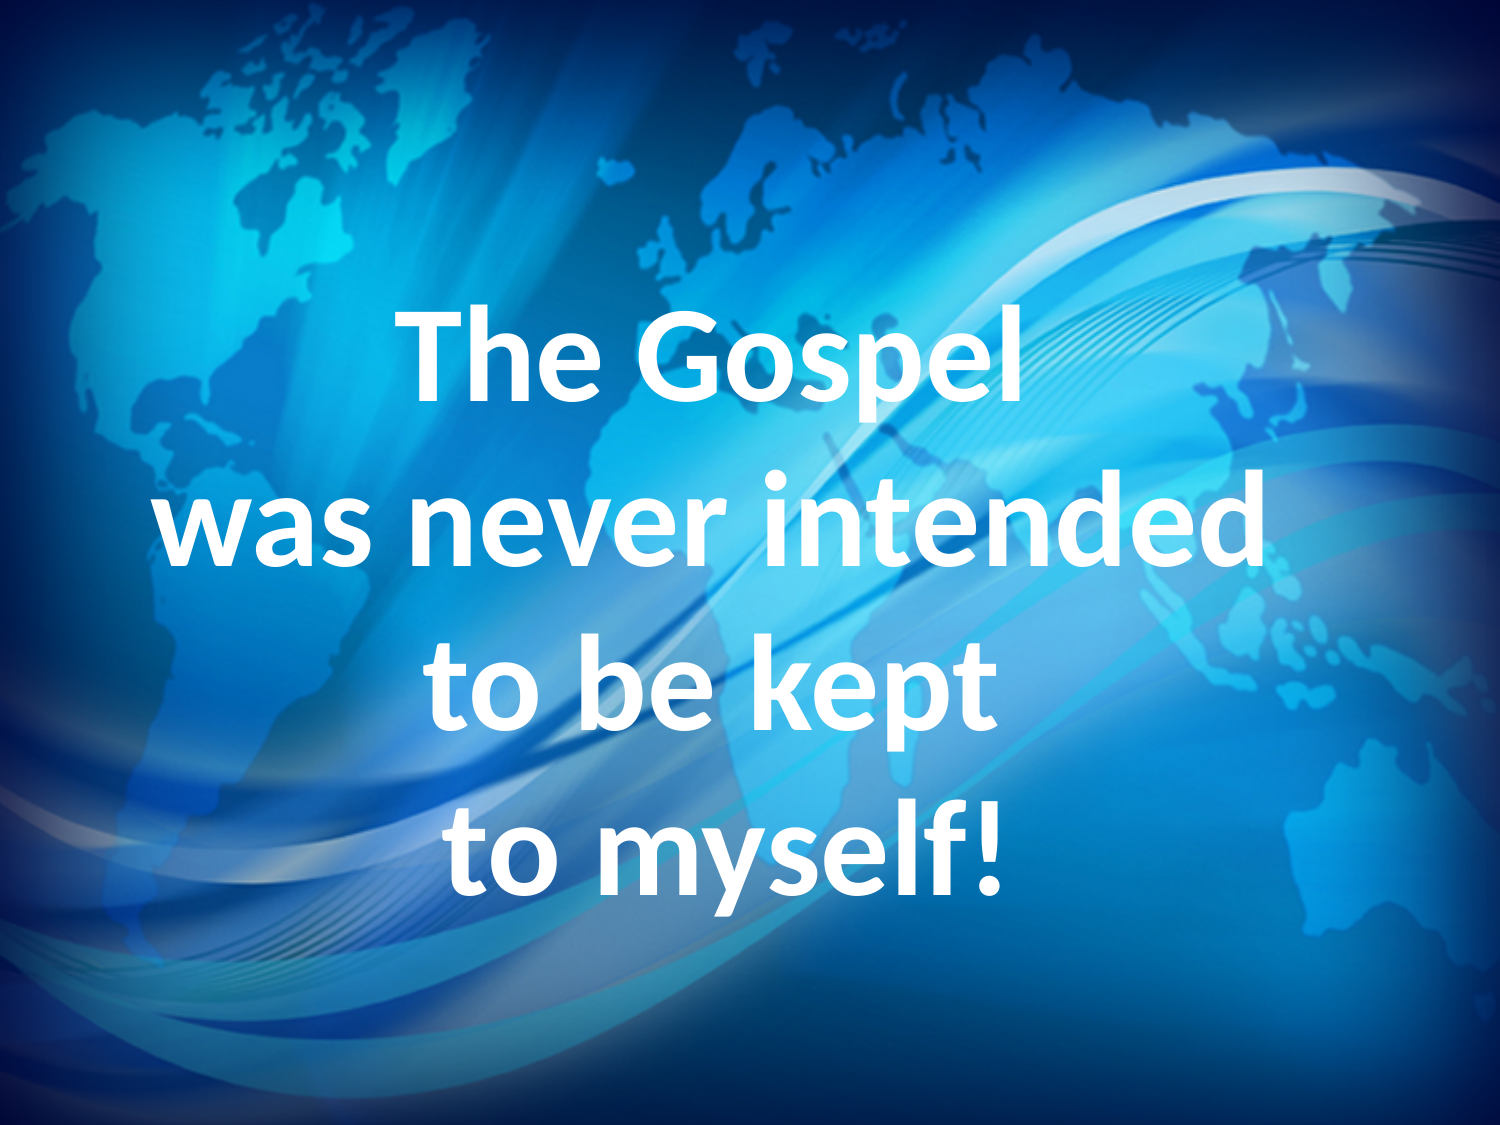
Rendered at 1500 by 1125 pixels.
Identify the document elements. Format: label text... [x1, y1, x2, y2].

text_box The Gospel was never intended to be kept to myself! [132, 256, 1322, 967]
picture [0, 0, 1500, 1125]
